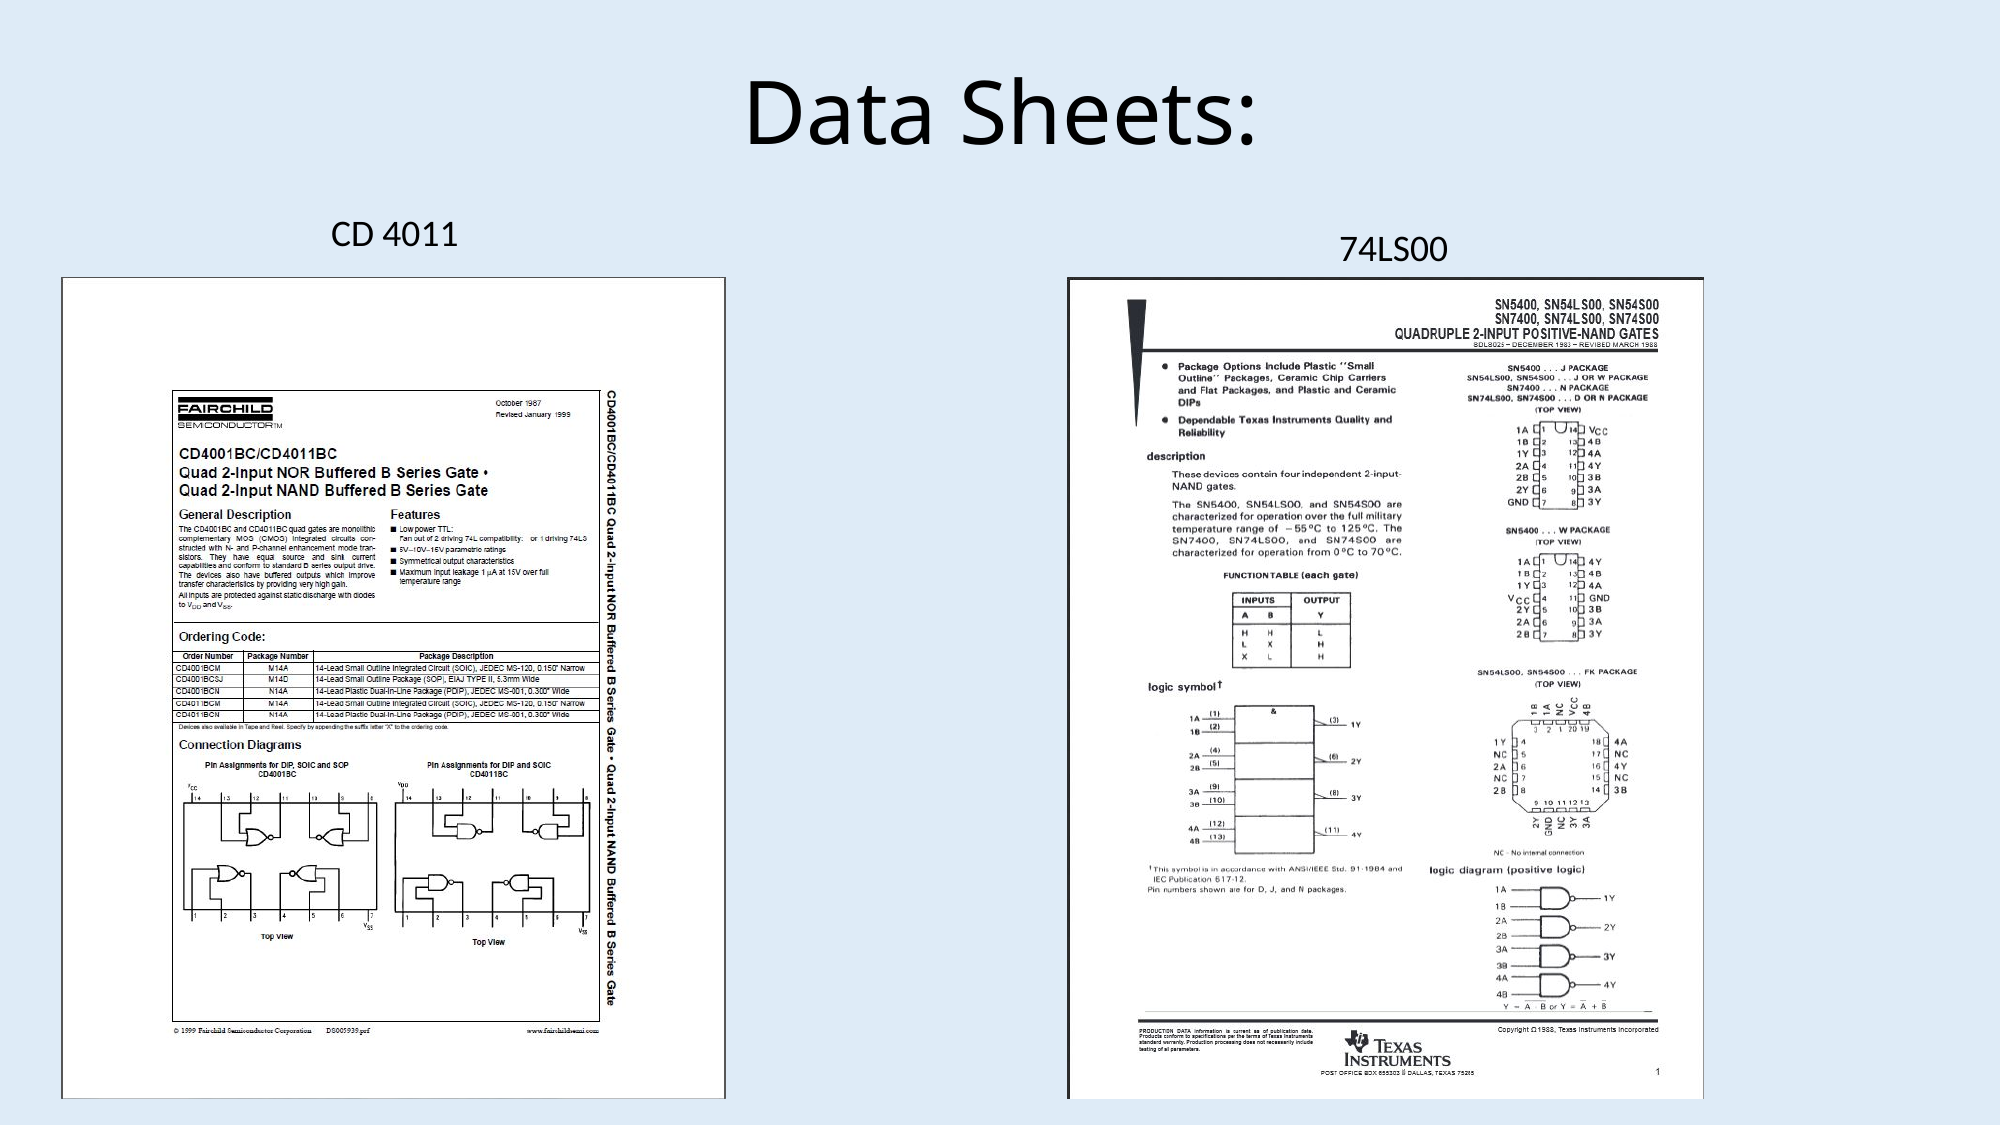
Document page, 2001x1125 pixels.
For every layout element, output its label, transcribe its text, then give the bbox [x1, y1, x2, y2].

picture [61, 277, 726, 1099]
title Data Sheets: [138, 60, 1864, 278]
text_box CD 4011 [316, 201, 491, 262]
text_box 74LS00 [1324, 216, 1499, 277]
picture [1066, 277, 1704, 1099]
